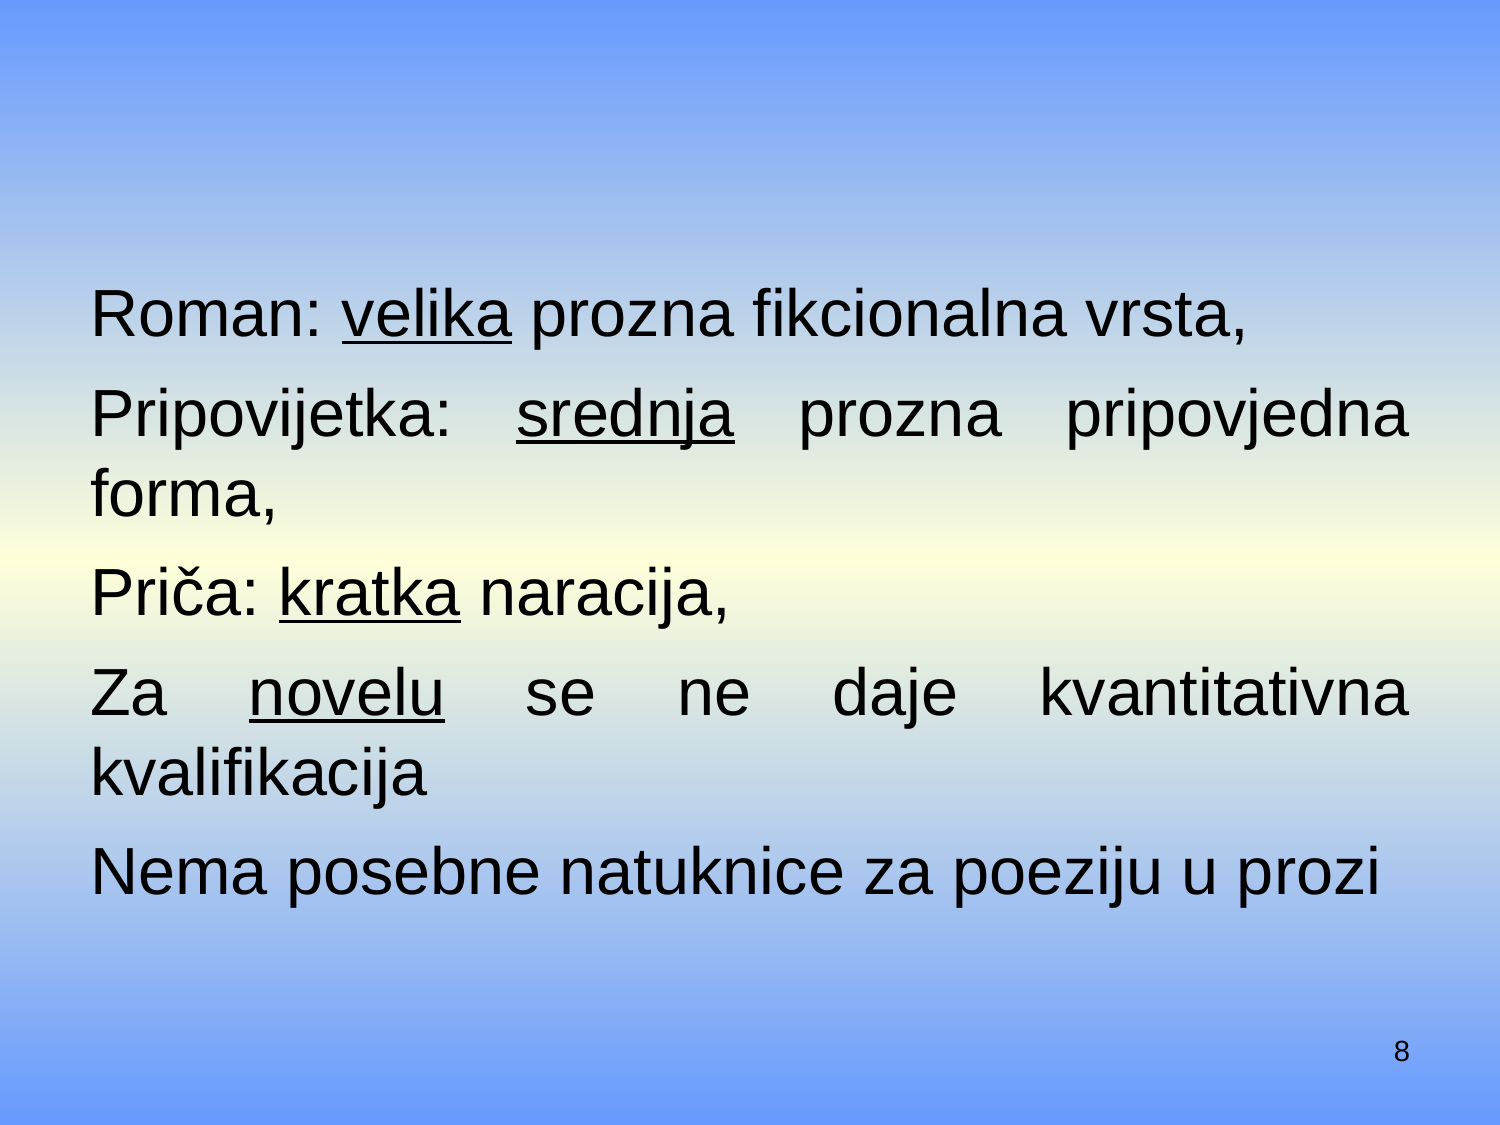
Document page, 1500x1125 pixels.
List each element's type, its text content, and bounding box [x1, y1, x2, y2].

slide_number 8 [1074, 1024, 1425, 1103]
list Roman: velika prozna fikcionalna vrsta, Pripovijetka: srednja prozna pripovjedna forma, Priča: kratka naracija, Za novelu se ne daje kvantitativna kvalifikacija Nema posebne natuknice za poeziju u prozi [75, 262, 1425, 1005]
